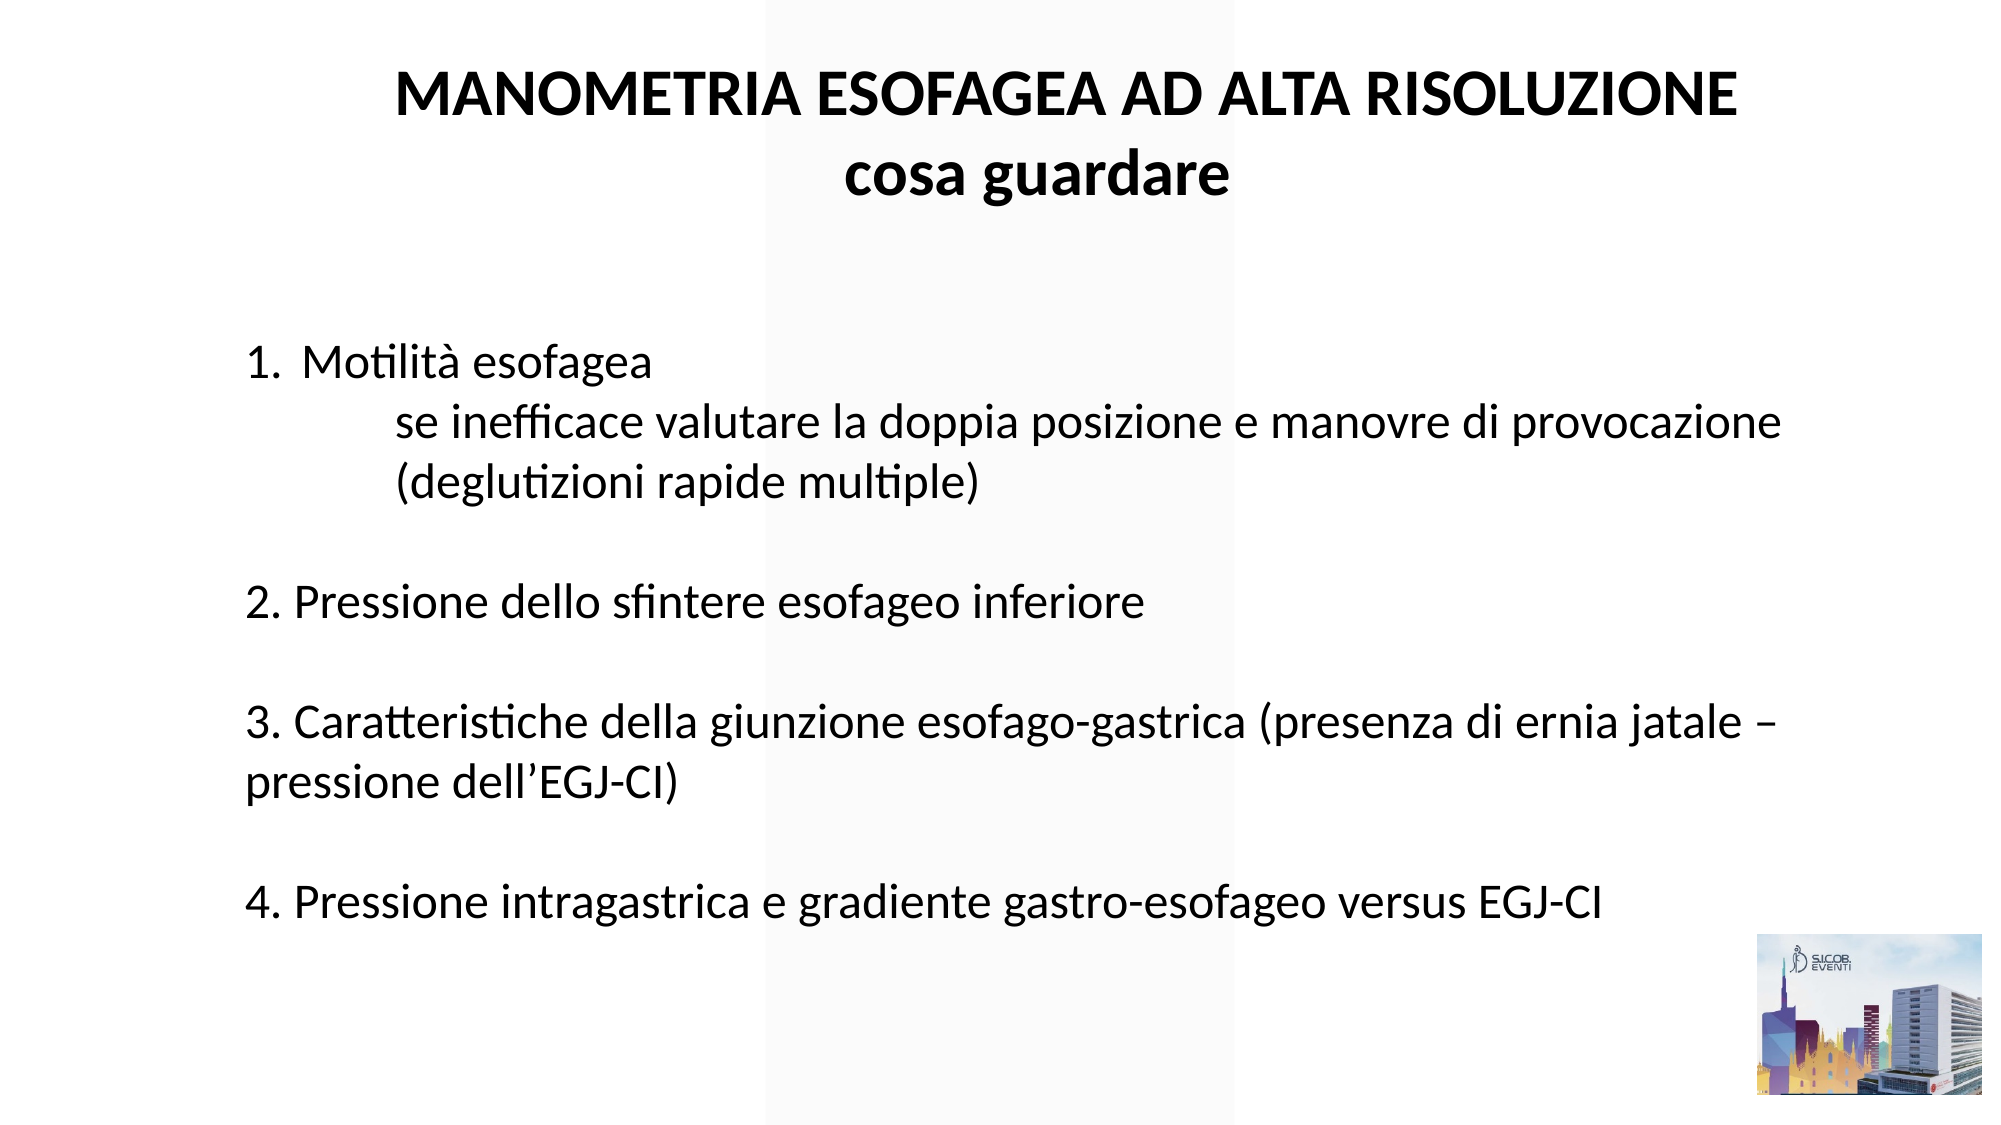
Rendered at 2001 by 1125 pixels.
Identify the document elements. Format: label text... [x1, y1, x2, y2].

text_box MANOMETRIA ESOFAGEA AD ALTA RISOLUZIONE cosa guardare Motilità esofagea se inefficace valutare la doppia posizione e manovre di provocazione (deglutizioni rapide multiple) 2. Pressione dello sfintere esofageo inferiore 3. Caratteristiche della giunzione esofago-gastrica (presenza di ernia jatale – pressione dell’EGJ-CI) 4. Pressione intragastrica e gradiente gastro-esofageo versus EGJ-CI [229, 41, 1824, 937]
picture [1756, 934, 1983, 1096]
